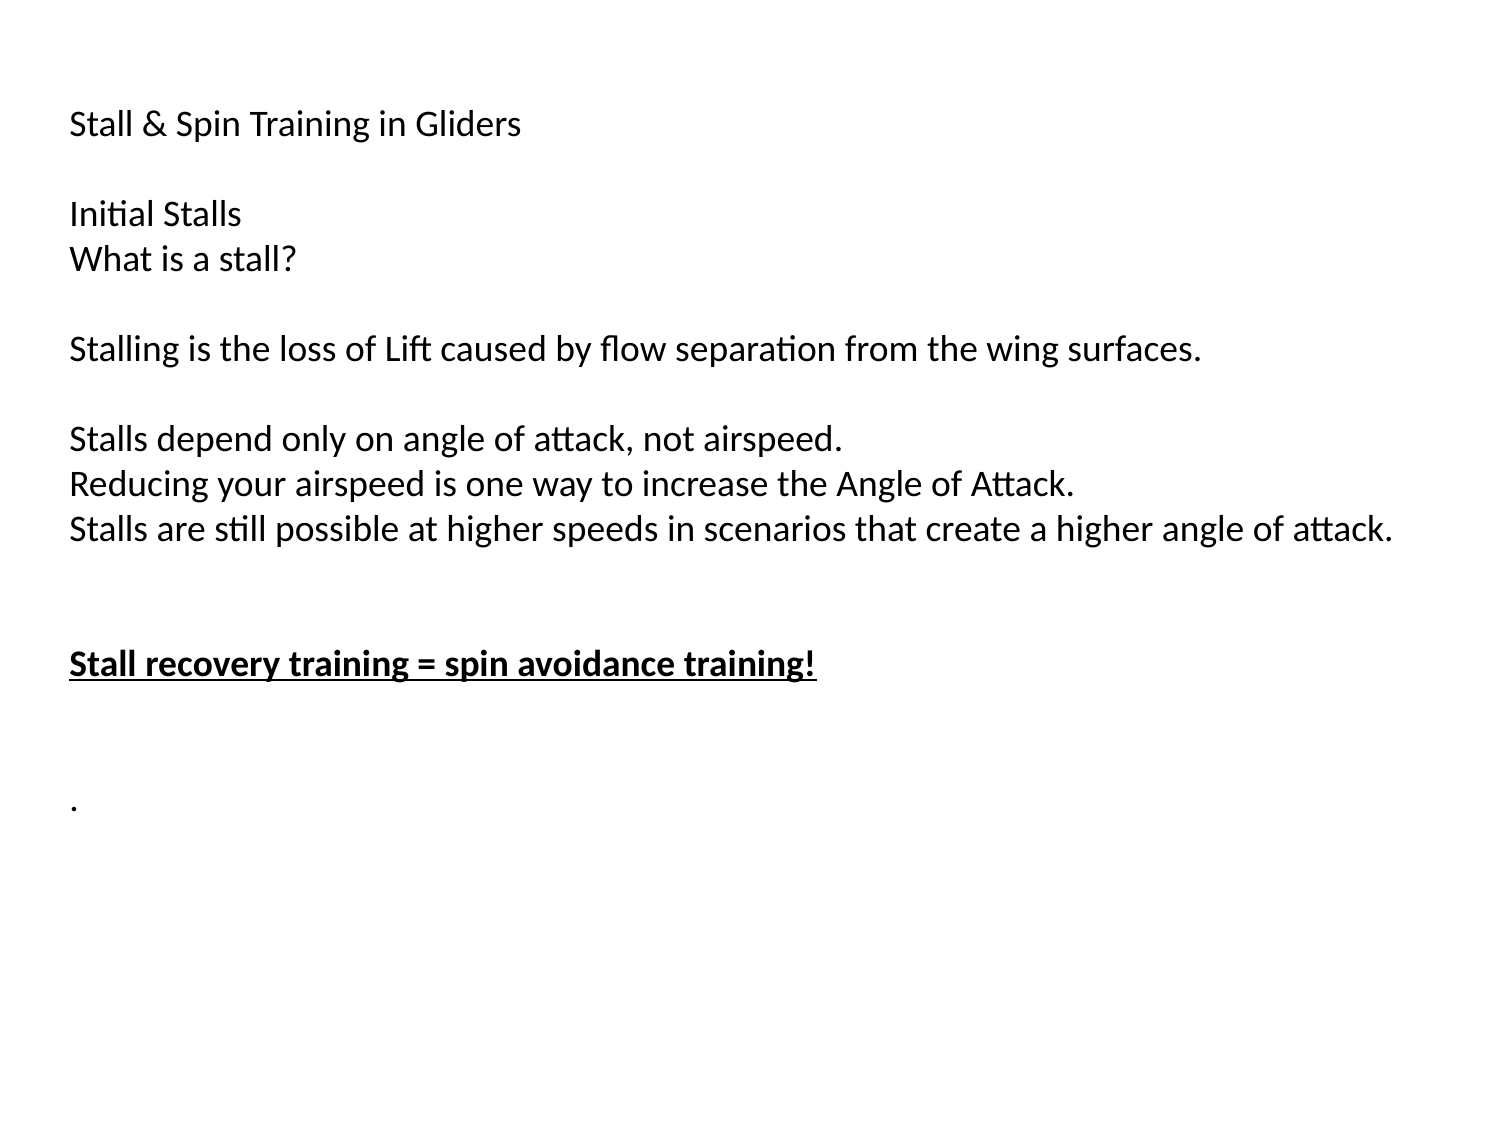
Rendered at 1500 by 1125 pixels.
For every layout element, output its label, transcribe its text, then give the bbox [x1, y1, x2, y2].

text_box Stall & Spin Training in Gliders Initial Stalls What is a stall? Stalling is the loss of Lift caused by flow separation from the wing surfaces. Stalls depend only on angle of attack, not airspeed. Reducing your airspeed is one way to increase the Angle of Attack. Stalls are still possible at higher speeds in scenarios that create a higher angle of attack. Stall recovery training = spin avoidance training! . [54, 91, 1500, 916]
